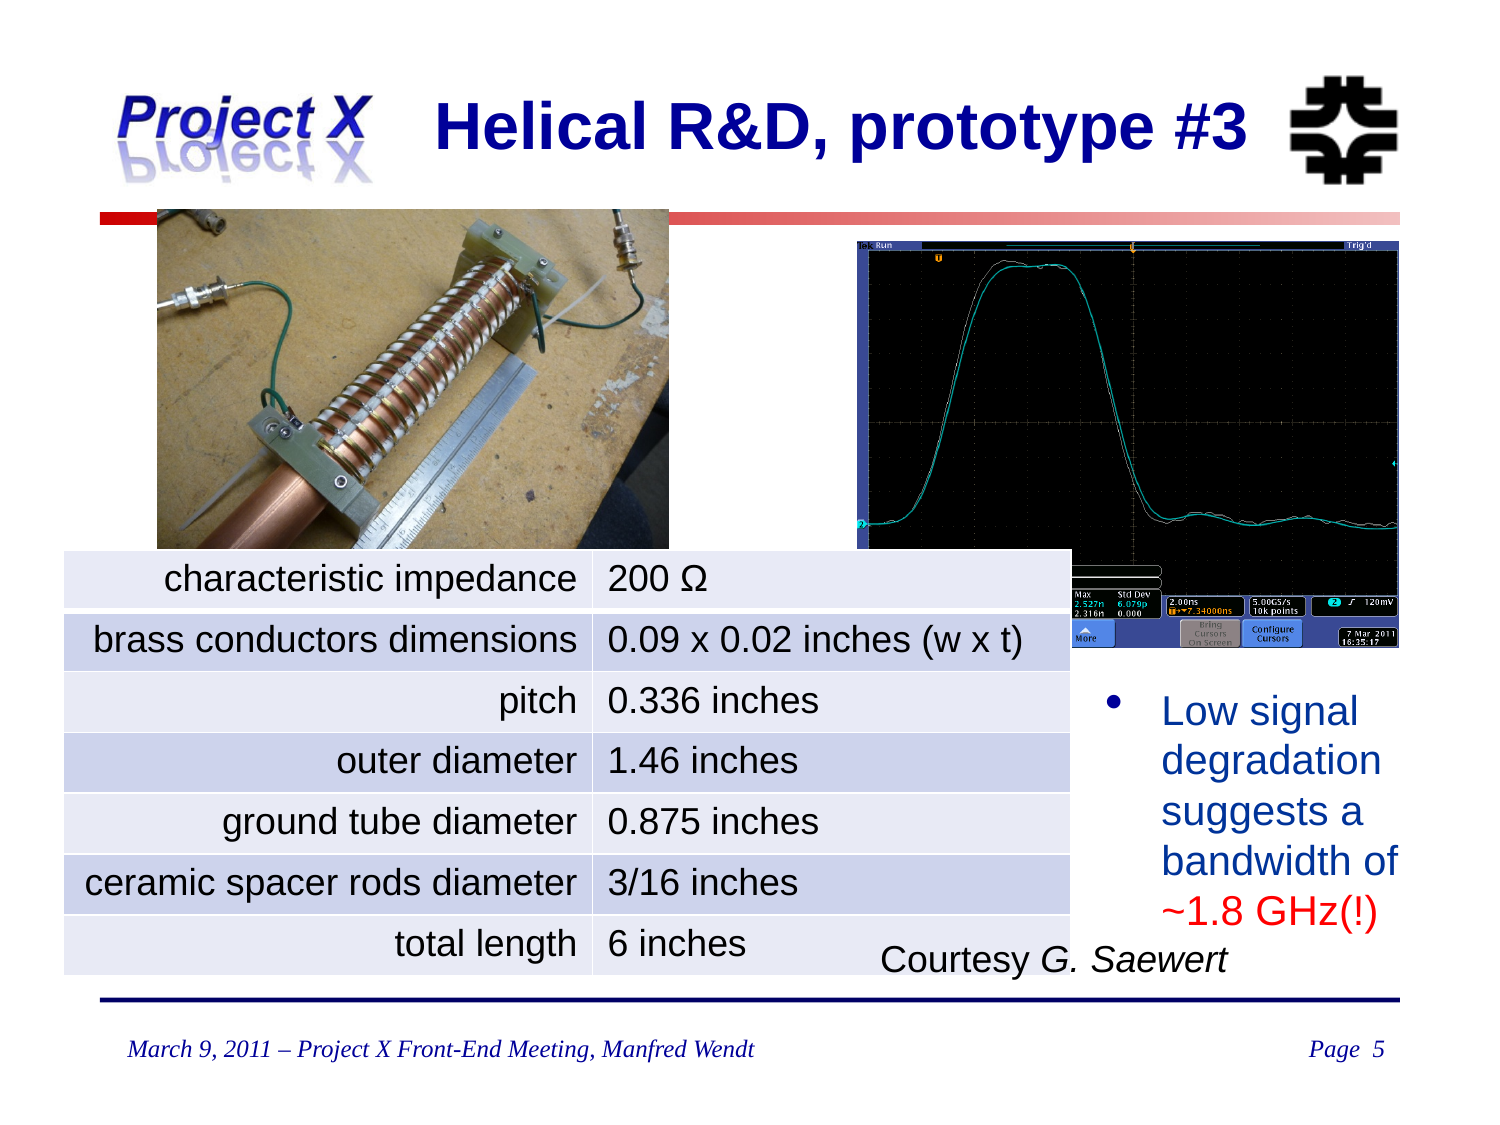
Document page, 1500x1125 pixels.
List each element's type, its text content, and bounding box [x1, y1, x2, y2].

picture [856, 240, 1400, 648]
text_box Courtesy G. Saewert [865, 927, 1243, 988]
table_cell outer diameter [64, 733, 592, 792]
table_cell 0.875 inches [593, 794, 1070, 853]
table_cell 0.336 inches [593, 672, 1070, 732]
table_cell ceramic spacer rods diameter [64, 855, 592, 914]
table_cell pitch [64, 672, 592, 732]
table_header 200 Ω [593, 551, 851, 608]
table_cell total length [64, 916, 592, 975]
table_cell brass conductors dimensions [64, 614, 592, 671]
title Helical R&D, prototype #3 [283, 74, 1401, 201]
picture [157, 209, 669, 551]
picture [112, 93, 283, 188]
table_cell 0.09 x 0.02 inches (w x t) [593, 614, 1070, 671]
list Low signal degradation suggests a bandwidth of ~1.8 GHz(!) [1089, 674, 1451, 983]
table_cell 1.46 inches [593, 733, 1070, 792]
table_cell 3/16 inches [593, 855, 1070, 914]
table_cell ground tube diameter [64, 794, 592, 853]
table_cell 6 inches [593, 916, 1070, 975]
table_header characteristic impedance [64, 551, 592, 608]
